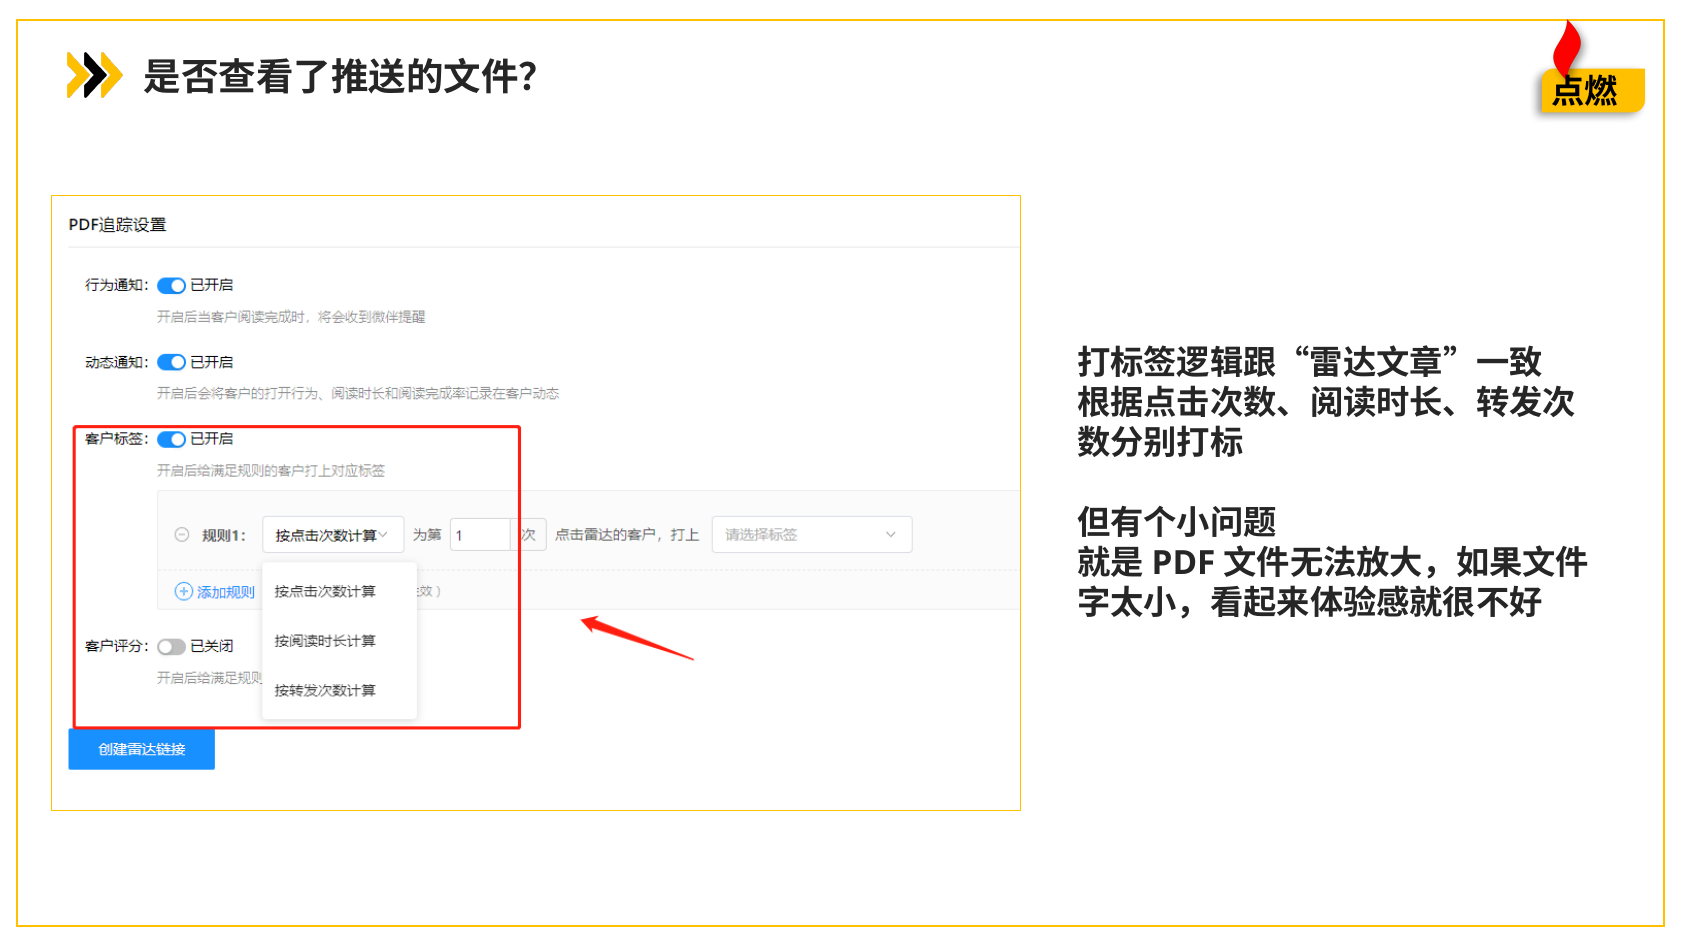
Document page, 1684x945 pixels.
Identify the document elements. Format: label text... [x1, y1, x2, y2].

text_box 打标签逻辑跟“雷达文章”一致 根据点击次数、阅读时长、转发次数分别打标 但有个小问题 就是PDF文件无法放大，如果文件字太小，看起来体验感就很不好 [1062, 334, 1622, 629]
text_box [16, 19, 1665, 927]
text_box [67, 52, 124, 99]
picture [51, 195, 1021, 811]
text_box 是否查看了推送的文件？ [128, 45, 571, 105]
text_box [1536, 19, 1645, 118]
